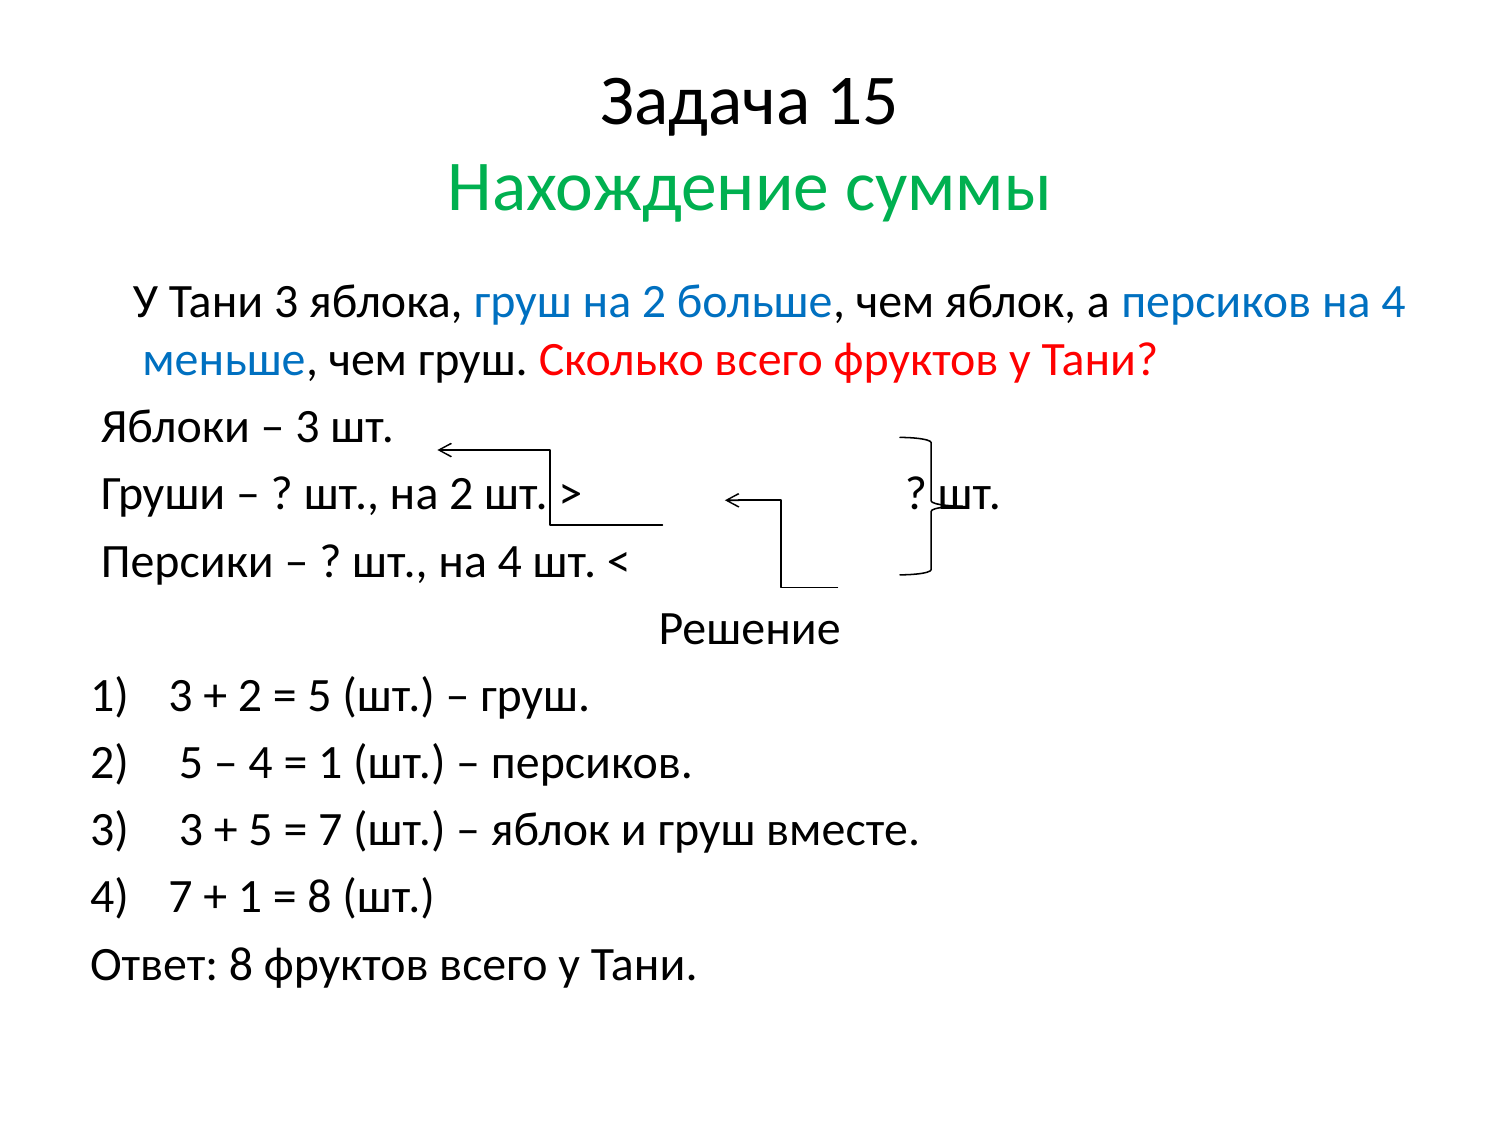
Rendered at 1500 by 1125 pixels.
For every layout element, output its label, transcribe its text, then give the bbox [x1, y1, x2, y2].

title Задача 15 Нахождение суммы [75, 45, 1425, 233]
list У Тани 3 яблока, груш на 2 больше, чем яблок, а персиков на 4 меньше, чем груш. Сколько всего фруктов у Тани? Яблоки – 3 шт. Груши – ? шт., на 2 шт. > ? шт. Персики – ? шт., на 4 шт. < Решение 3 + 2 = 5 (шт.) – груш. 5 – 4 = 1 (шт.) – персиков. 3 + 5 = 7 (шт.) – яблок и груш вместе. 7 + 1 = 8 (шт.) Ответ: 8 фруктов всего у Тани. [75, 262, 1425, 1005]
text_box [724, 499, 838, 588]
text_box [437, 449, 663, 526]
text_box [899, 436, 964, 576]
